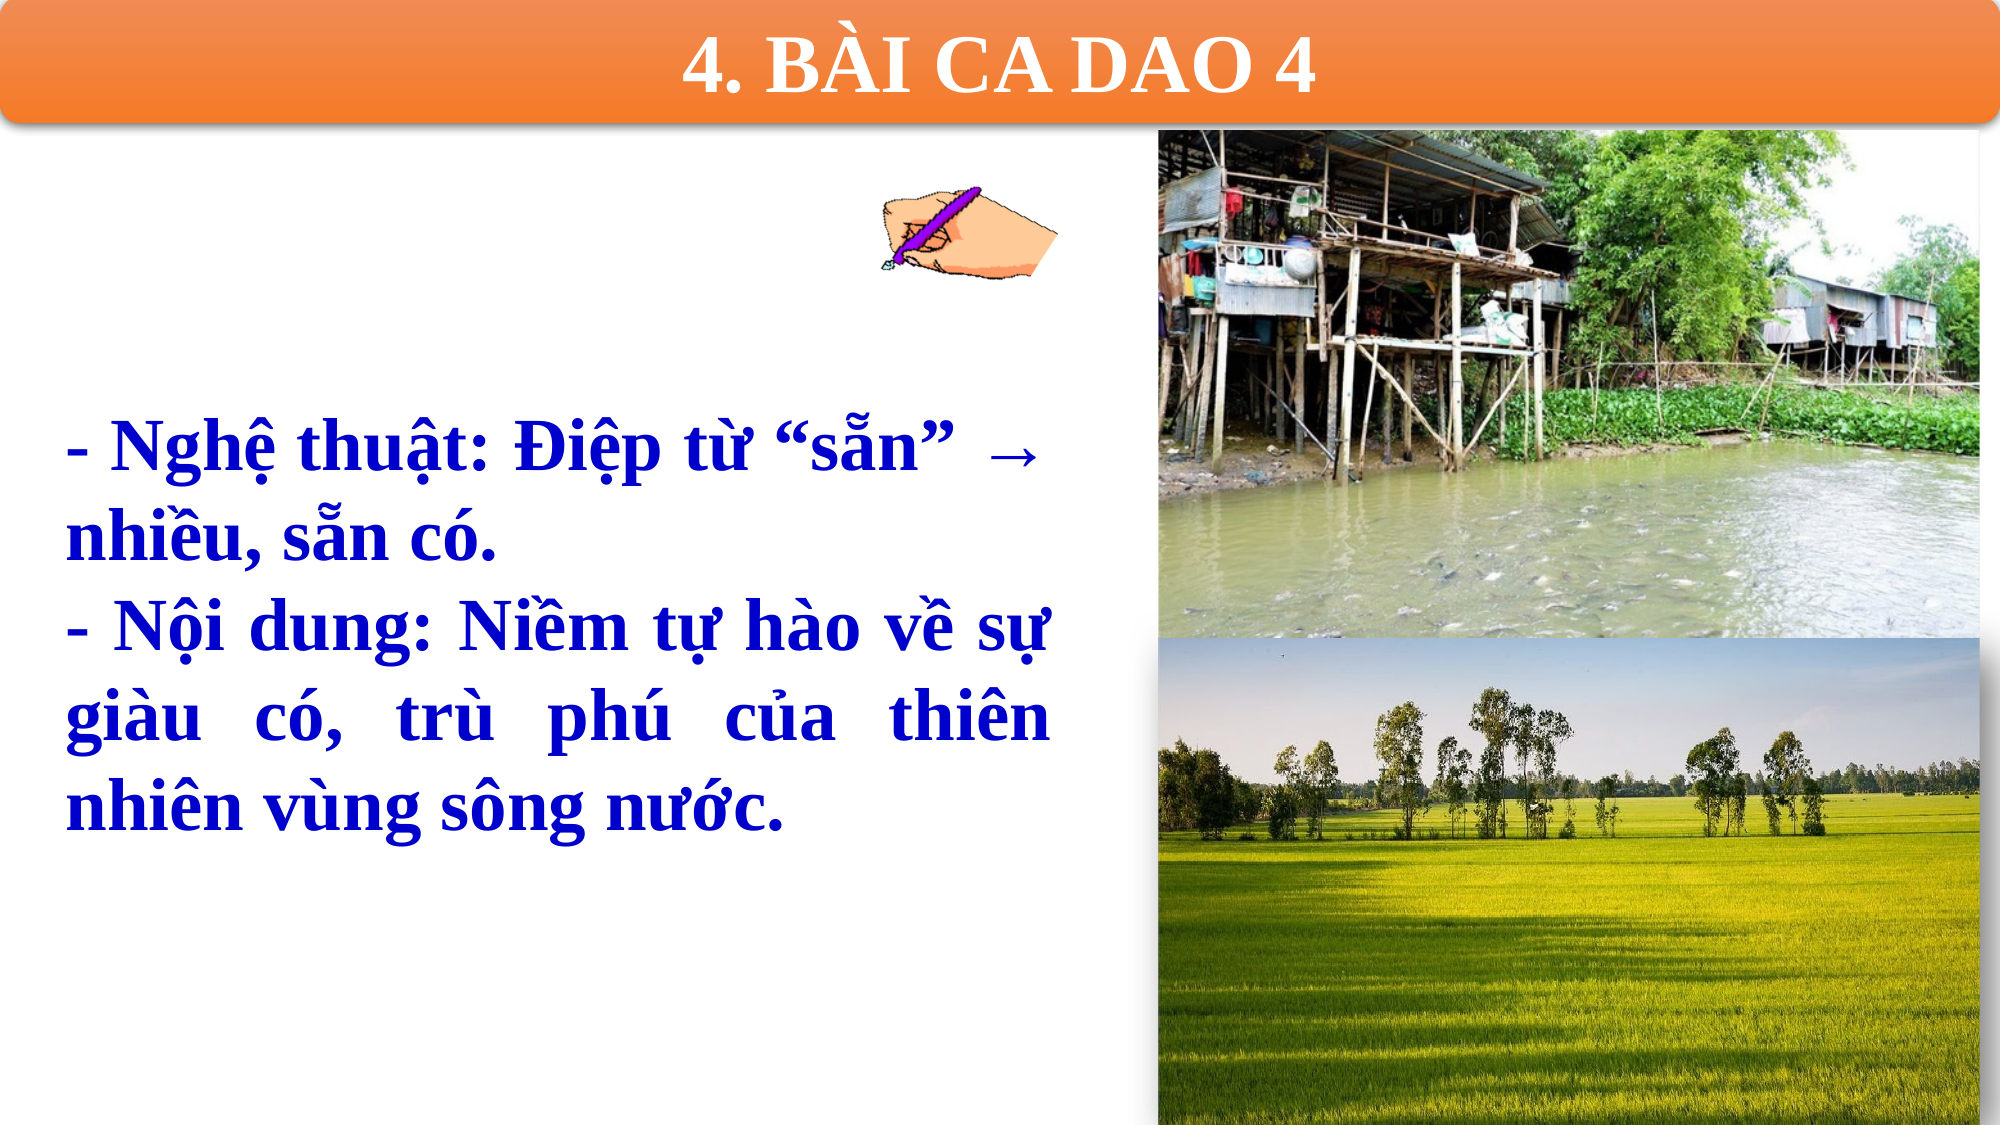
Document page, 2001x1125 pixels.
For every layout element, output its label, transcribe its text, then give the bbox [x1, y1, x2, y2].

text_box 4. BÀI CA DAO 4 [0, 0, 2000, 124]
text_box - Nghệ thuật: Điệp từ “sẵn” → nhiều, sẵn có. - Nội dung: Niềm tự hào về sự giàu có, trù phú của thiên nhiên vùng sông nước. [50, 387, 1067, 853]
picture [1158, 130, 1980, 1125]
picture [843, 126, 1066, 338]
